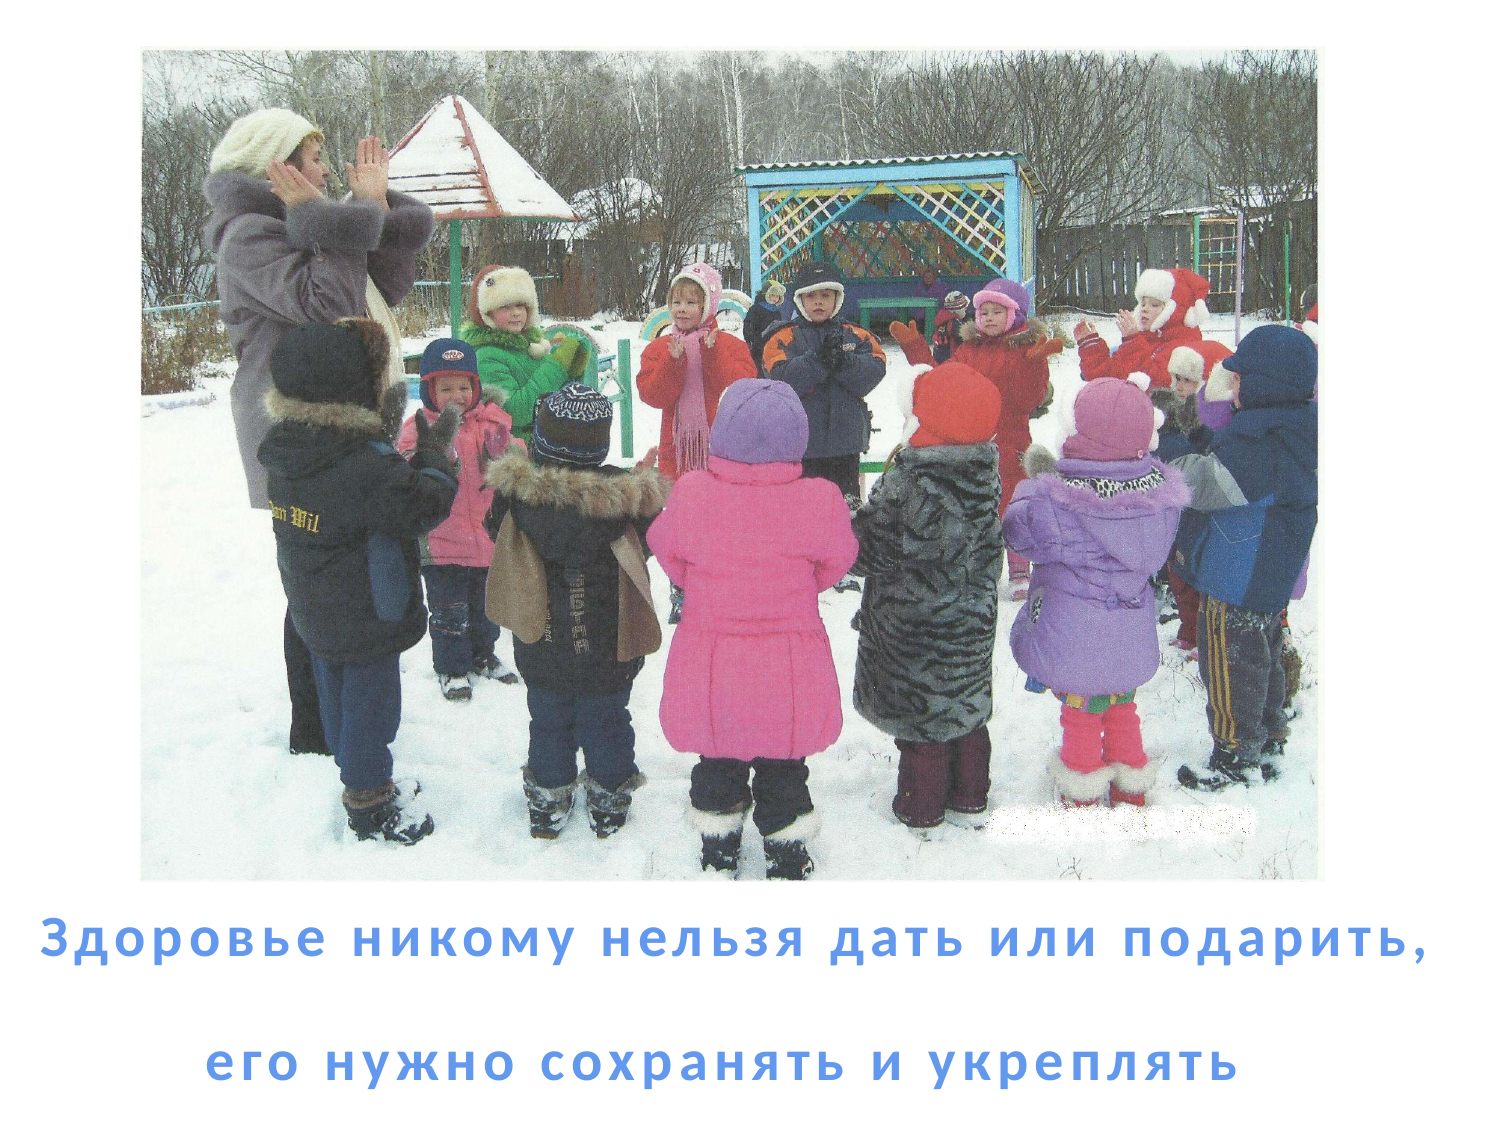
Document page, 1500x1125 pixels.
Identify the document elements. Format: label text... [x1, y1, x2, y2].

text_box Здоровье никому нельзя дать или подарить, его нужно сохранять и укреплять [0, 890, 1477, 1111]
picture [140, 46, 1325, 882]
